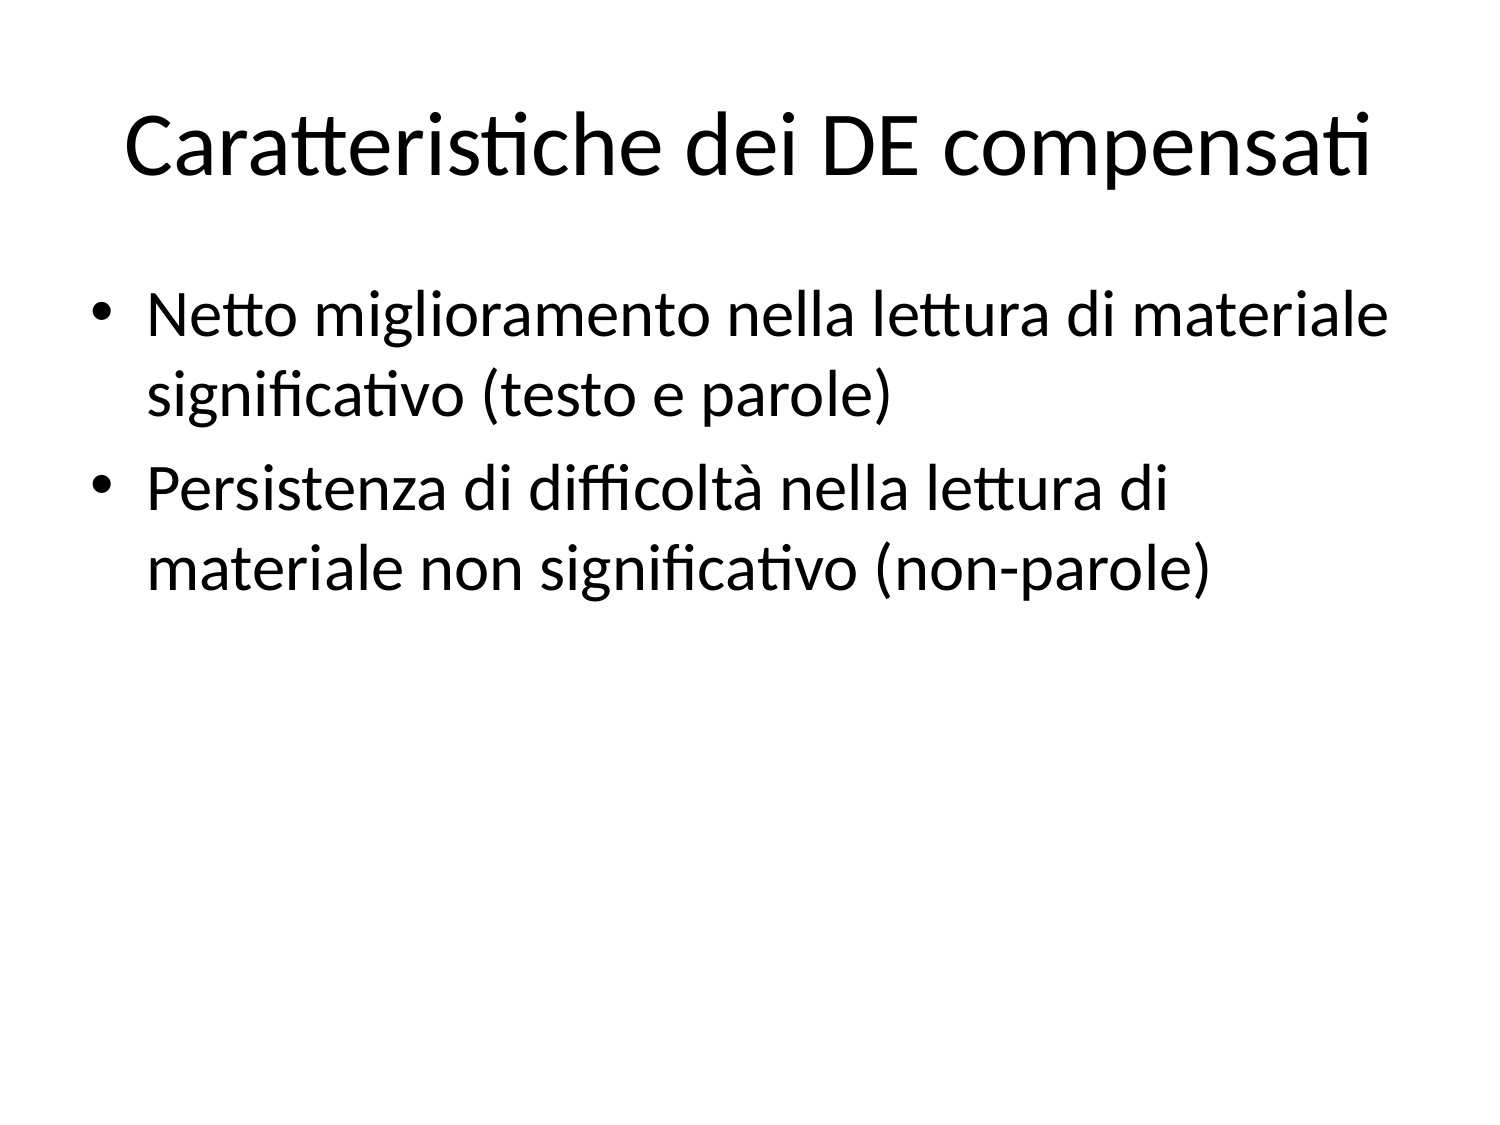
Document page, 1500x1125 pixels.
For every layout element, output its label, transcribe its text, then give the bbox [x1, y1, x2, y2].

list Netto miglioramento nella lettura di materiale significativo (testo e parole) Persistenza di difficoltà nella lettura di materiale non significativo (non-parole) [75, 262, 1425, 1005]
title Caratteristiche dei DE compensati [75, 45, 1425, 233]
